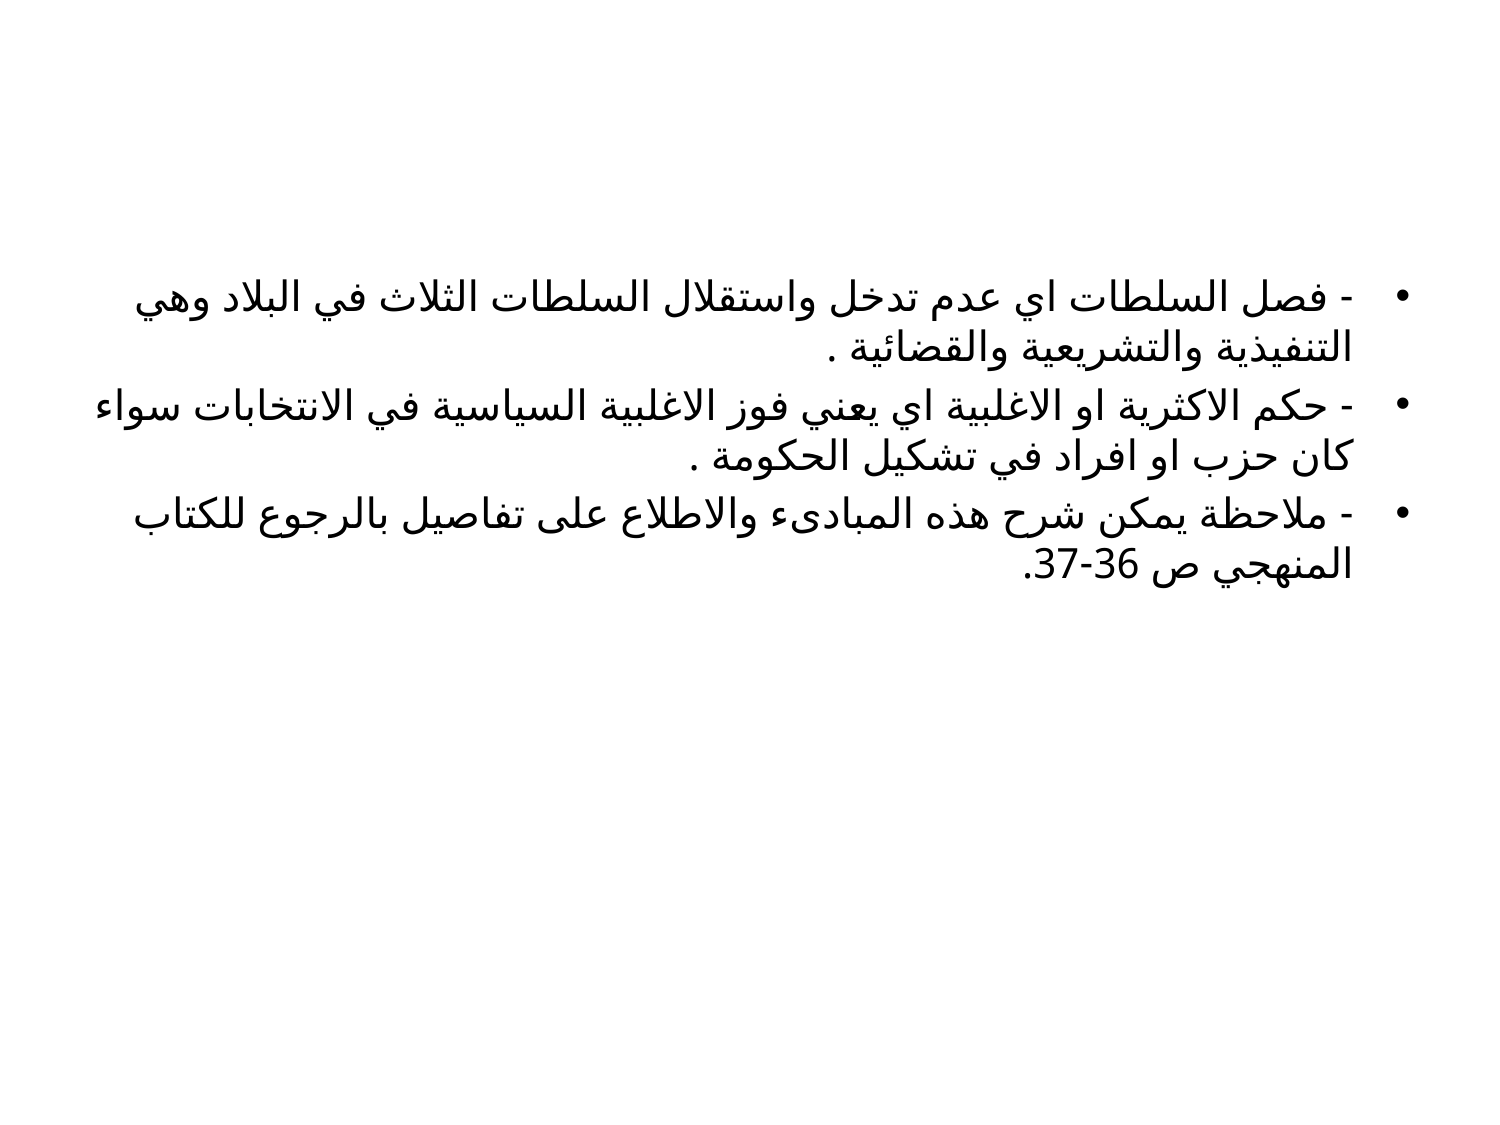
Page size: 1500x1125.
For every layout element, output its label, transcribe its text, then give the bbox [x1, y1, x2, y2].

list - فصل السلطات اي عدم تدخل واستقلال السلطات الثلاث في البلاد وهي التنفيذية والتشريعية والقضائية . - حكم الاكثرية او الاغلبية اي يعني فوز الاغلبية السياسية في الانتخابات سواء كان حزب او افراد في تشكيل الحكومة . - ملاحظة يمكن شرح هذه المبادىء والاطلاع على تفاصيل بالرجوع للكتاب المنهجي ص 36-37. [75, 262, 1425, 1005]
